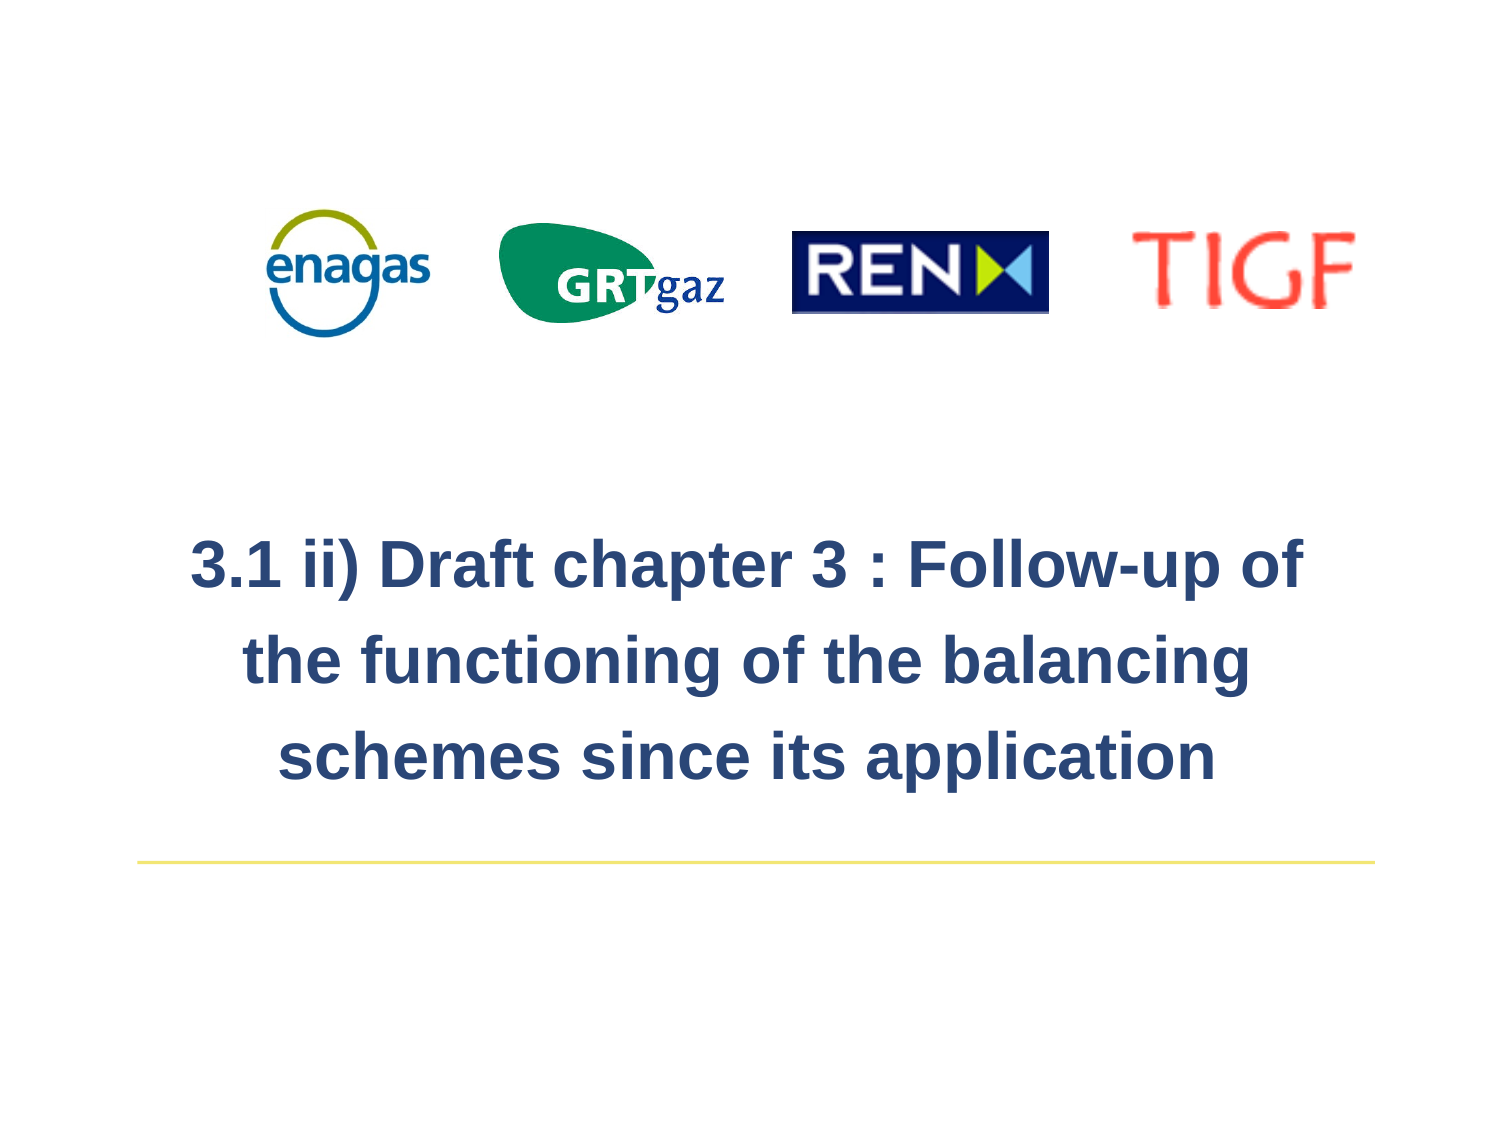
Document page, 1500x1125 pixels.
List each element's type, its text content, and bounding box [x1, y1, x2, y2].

picture [265, 208, 431, 338]
picture [1128, 231, 1370, 309]
picture [792, 231, 1049, 314]
picture [499, 223, 724, 323]
text_box 3.1 ii) Draft chapter 3 : Follow-up of the functioning of the balancing schemes since its application [157, 510, 1339, 787]
